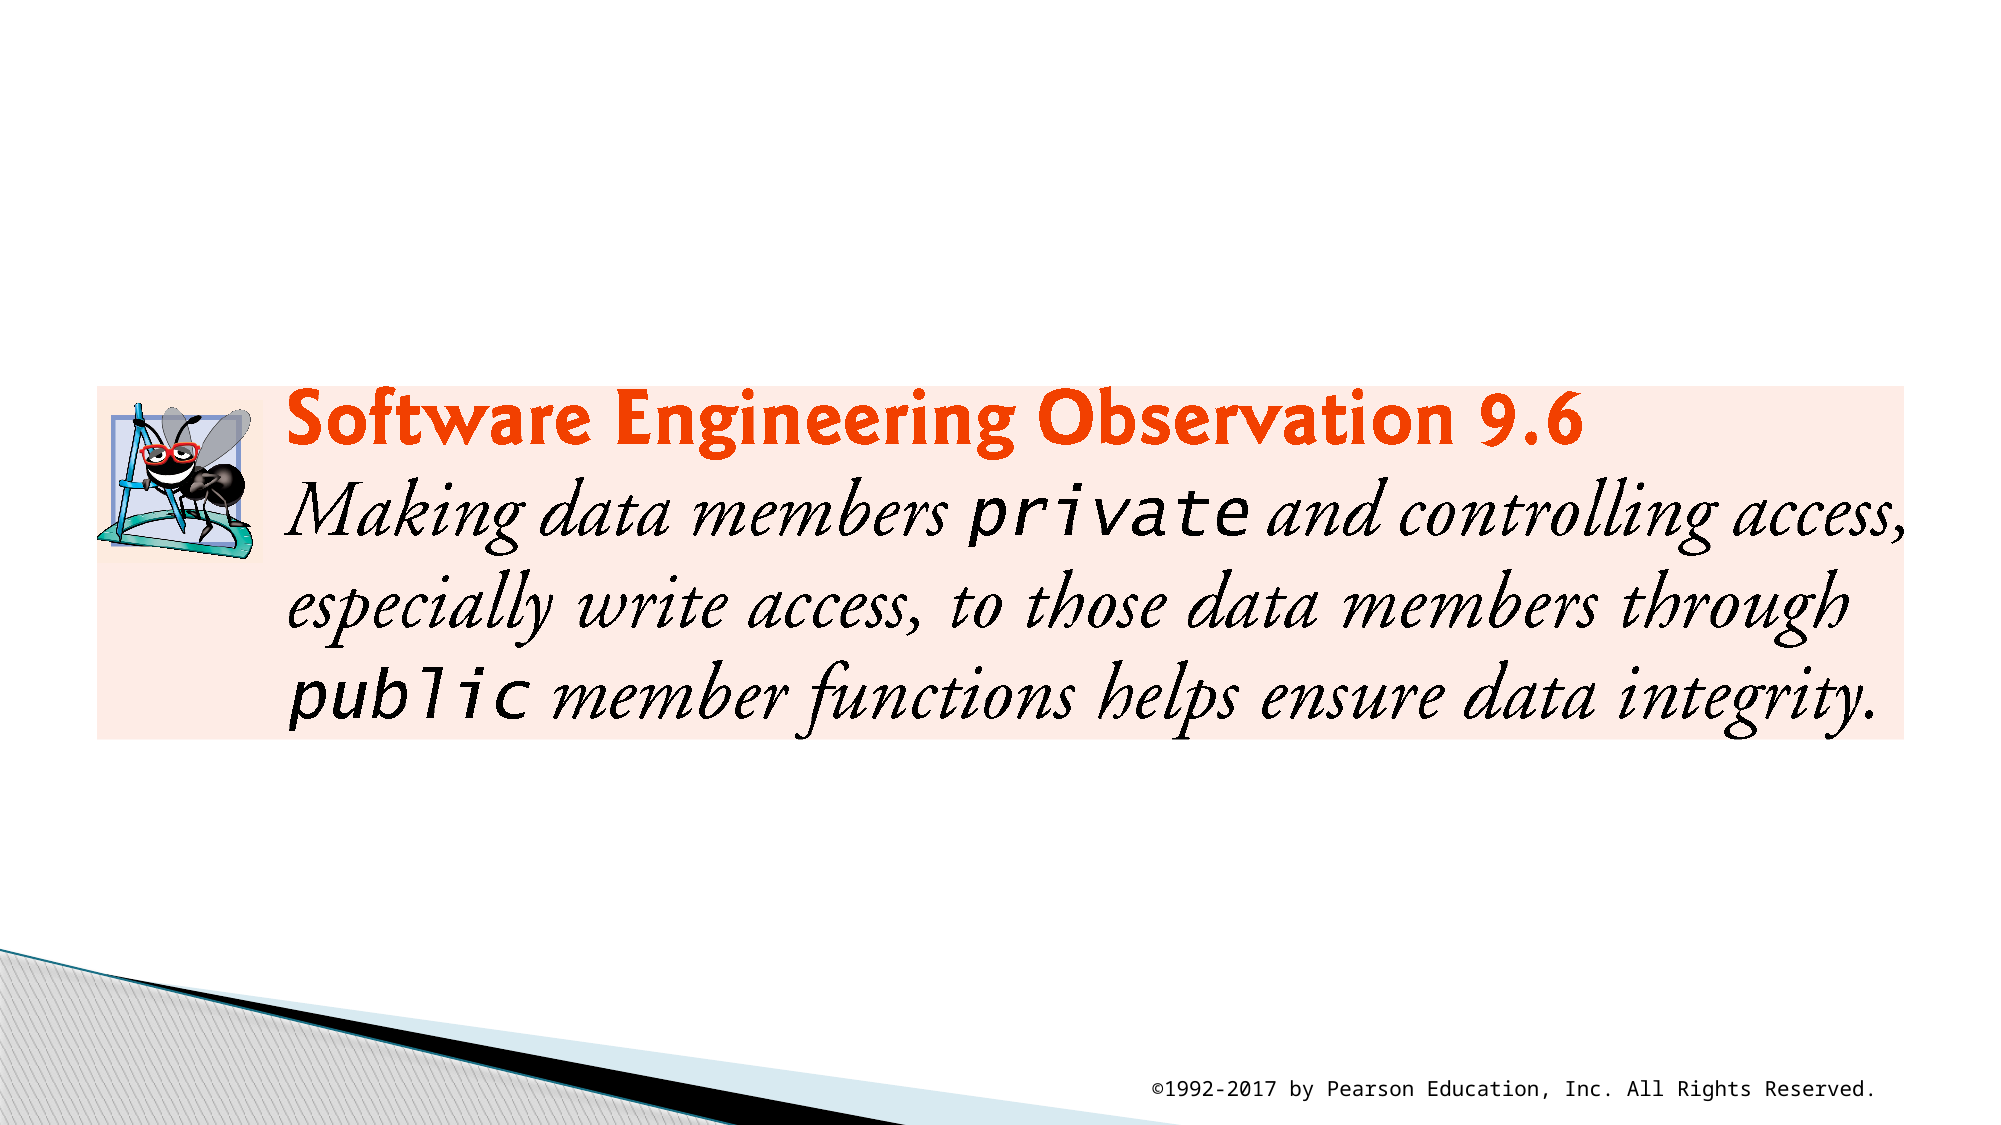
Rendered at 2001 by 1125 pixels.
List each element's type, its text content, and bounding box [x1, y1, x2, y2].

picture [0, 289, 2000, 836]
footer ©1992-2017 by Pearson Education, Inc. All Rights Reserved. [866, 1051, 1892, 1112]
